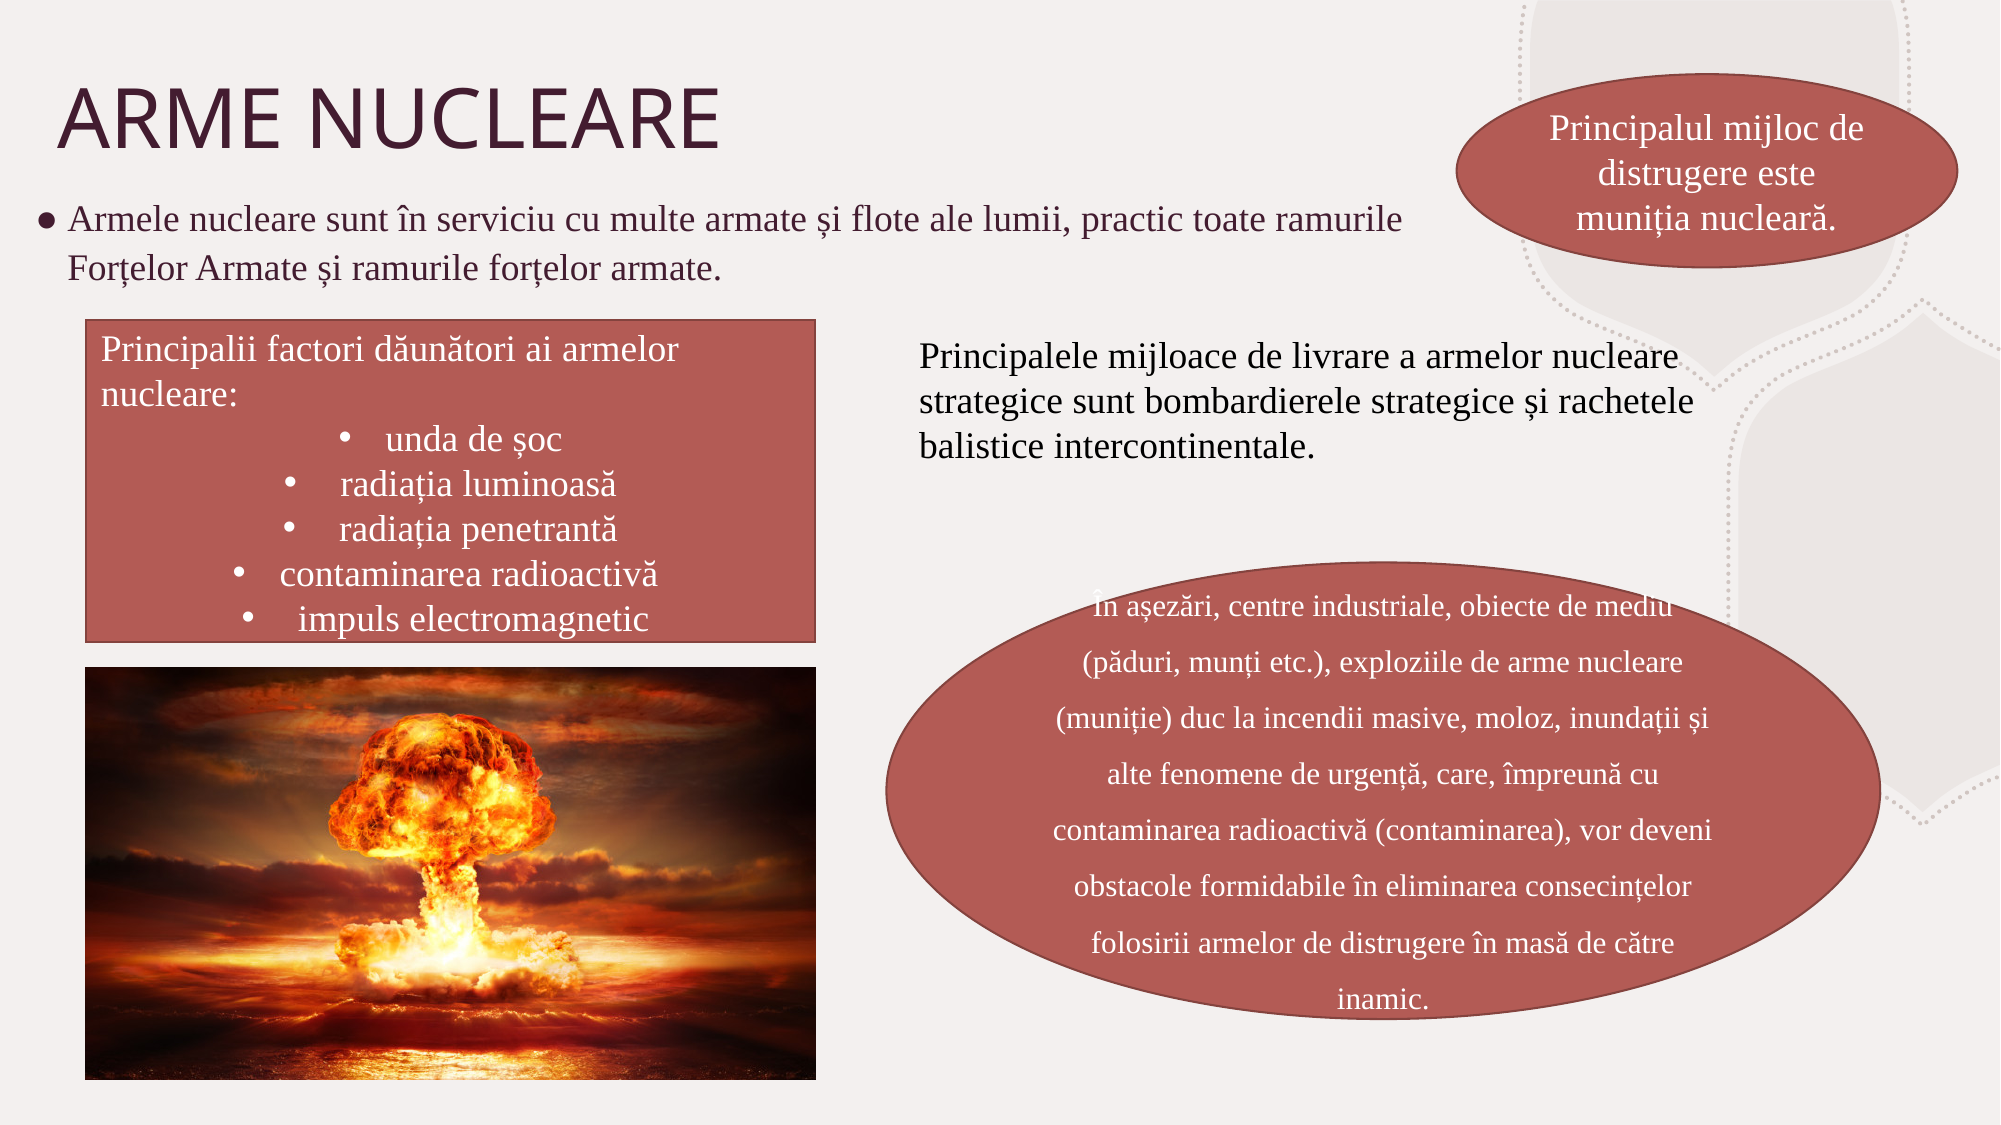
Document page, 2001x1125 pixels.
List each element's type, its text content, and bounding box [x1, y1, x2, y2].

title ARME NUCLEARE [42, 27, 1532, 181]
picture [85, 667, 816, 1080]
text_box În așezări, centre industriale, obiecte de mediu (păduri, munți etc.), exploziile de arme nucleare (muniție) duc la incendii masive, moloz, inundații și alte fenomene de urgență, care, împreună cu contaminarea radioactivă (contaminarea), vor deveni obstacole formidabile în eliminarea consecințelor folosirii armelor de distrugere în masă de către inamic. [885, 561, 1882, 1021]
text_box Principalii factori dăunători ai armelor nucleare: unda de șoc radiația luminoasă radiația penetrantă contaminarea radioactivă impuls electromagnetic [85, 319, 816, 643]
list Armele nucleare sunt în serviciu cu multe armate și flote ale lumii, practic toate ramurile Forțelor Armate și ramurile forțelor armate. [14, 181, 1504, 781]
text_box Principalele mijloace de livrare a armelor nucleare strategice sunt bombardierele strategice și rachetele balistice intercontinentale. [904, 323, 1731, 474]
text_box Principalul mijloc de distrugere este muniția nucleară. [1455, 73, 1959, 269]
